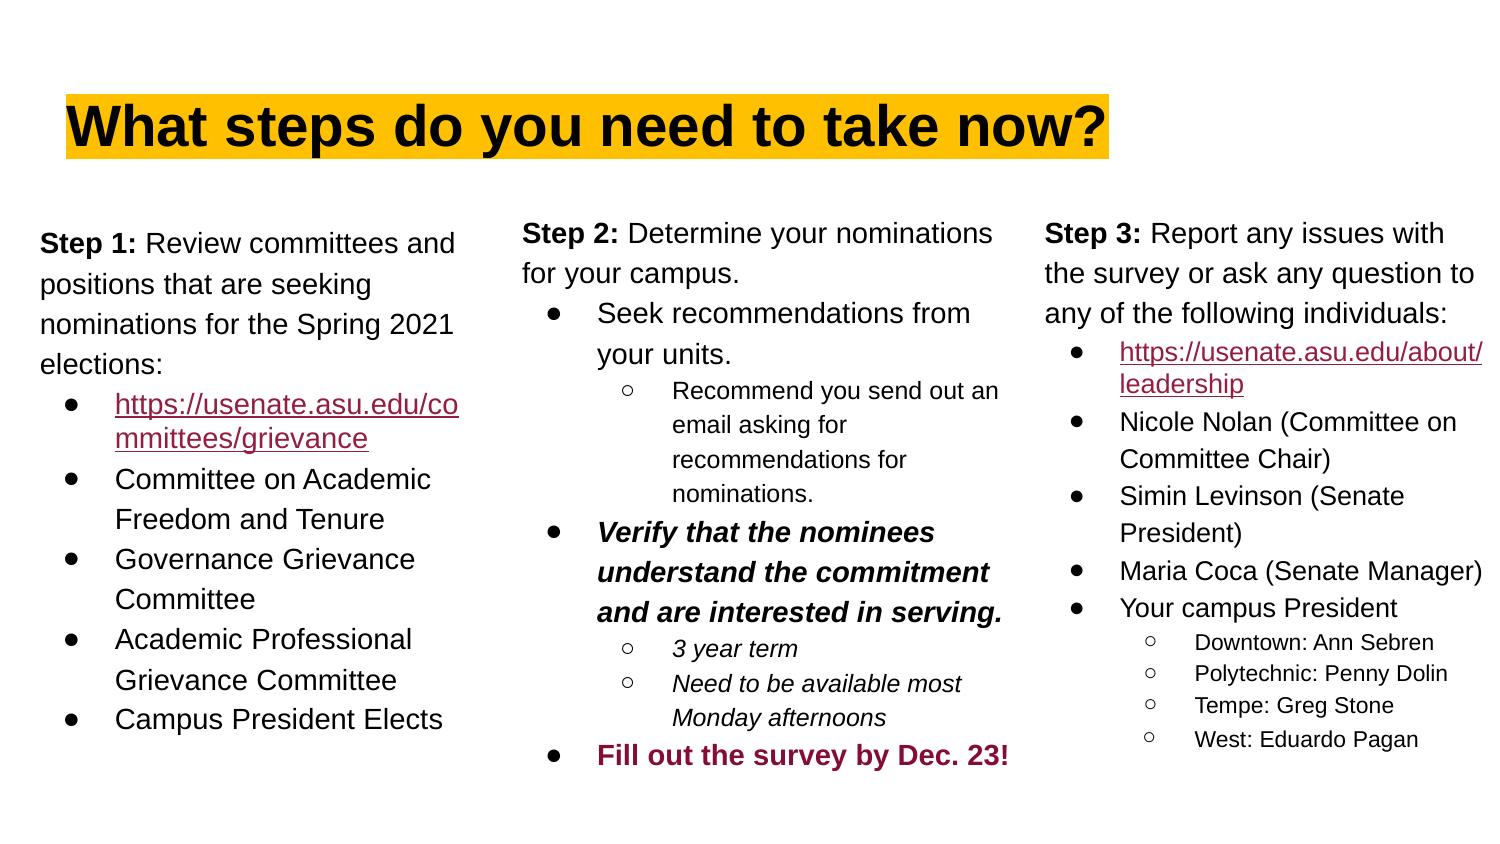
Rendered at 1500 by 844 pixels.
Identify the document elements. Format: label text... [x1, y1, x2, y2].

list Step 2: Determine your nominations for your campus. Seek recommendations from your units. Recommend you send out an email asking for recommendations for nominations. Verify that the nominees understand the commitment and are interested in serving. 3 year term Need to be available most Monday afternoons Fill out the survey by Dec. 23! [507, 194, 1030, 725]
list Step 3: Report any issues with the survey or ask any question to any of the following individuals: https://usenate.asu.edu/about/leadership Nicole Nolan (Committee on Committee Chair) Simin Levinson (Senate President) Maria Coca (Senate Manager) Your campus President Downtown: Ann Sebren Polytechnic: Penny Dolin Tempe: Greg Stone West: Eduardo Pagan [1030, 194, 1500, 725]
list Step 1: Review committees and positions that are seeking nominations for the Spring 2021 elections: https://usenate.asu.edu/committees/grievance Committee on Academic Freedom and Tenure Governance Grievance Committee Academic Professional Grievance Committee Campus President Elects [24, 204, 489, 740]
title What steps do you need to take now? [51, 72, 1449, 167]
